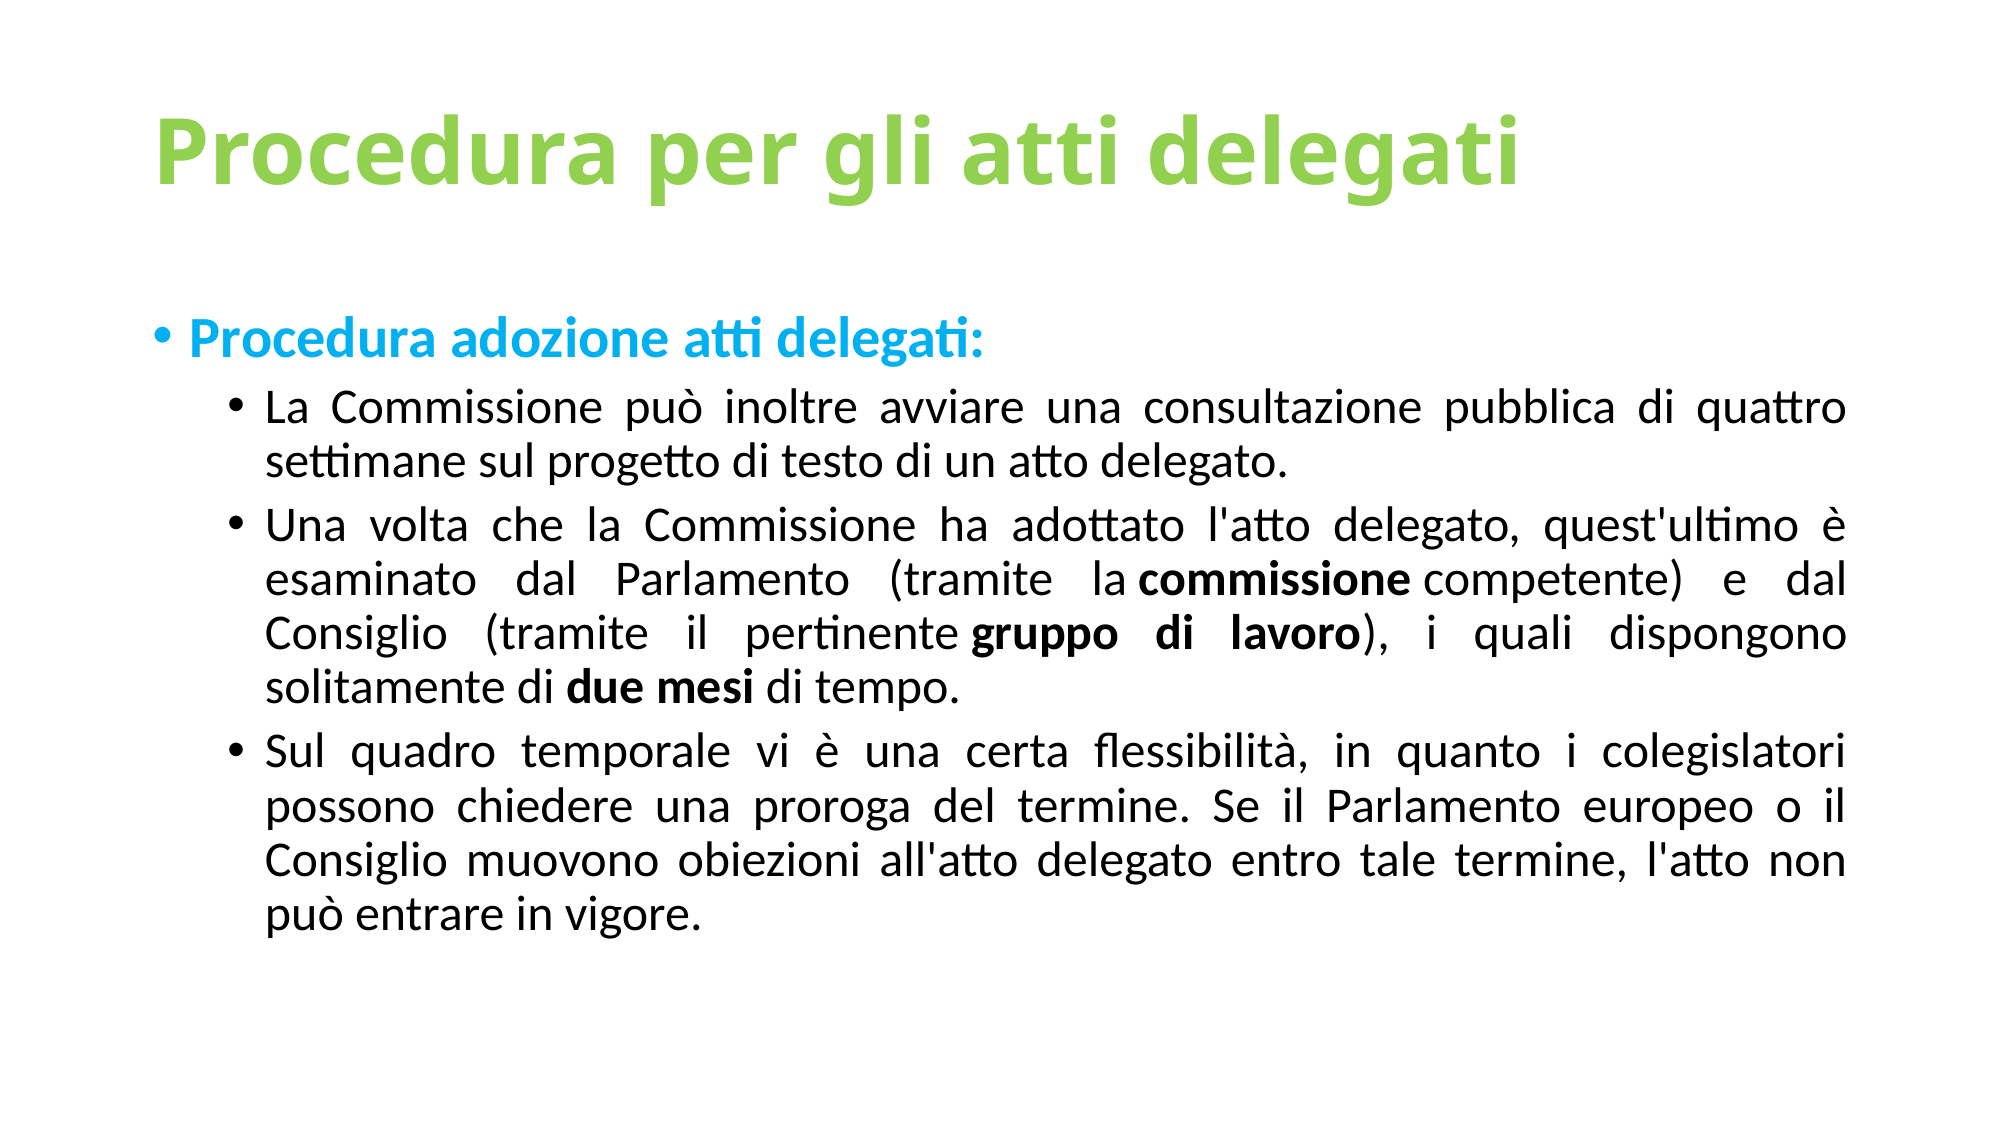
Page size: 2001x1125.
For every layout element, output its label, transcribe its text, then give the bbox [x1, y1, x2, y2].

title Procedura per gli atti delegati [137, 59, 1863, 250]
list Procedura adozione atti delegati: La Commissione può inoltre avviare una consultazione pubblica di quattro settimane sul progetto di testo di un atto delegato. Una volta che la Commissione ha adottato l'atto delegato, quest'ultimo è esaminato dal Parlamento (tramite la commissione competente) e dal Consiglio (tramite il pertinente gruppo di lavoro), i quali dispongono solitamente di due mesi di tempo. Sul quadro temporale vi è una certa flessibilità, in quanto i colegislatori possono chiedere una proroga del termine. Se il Parlamento europeo o il Consiglio muovono obiezioni all'atto delegato entro tale termine, l'atto non può entrare in vigore. [137, 299, 1863, 1050]
